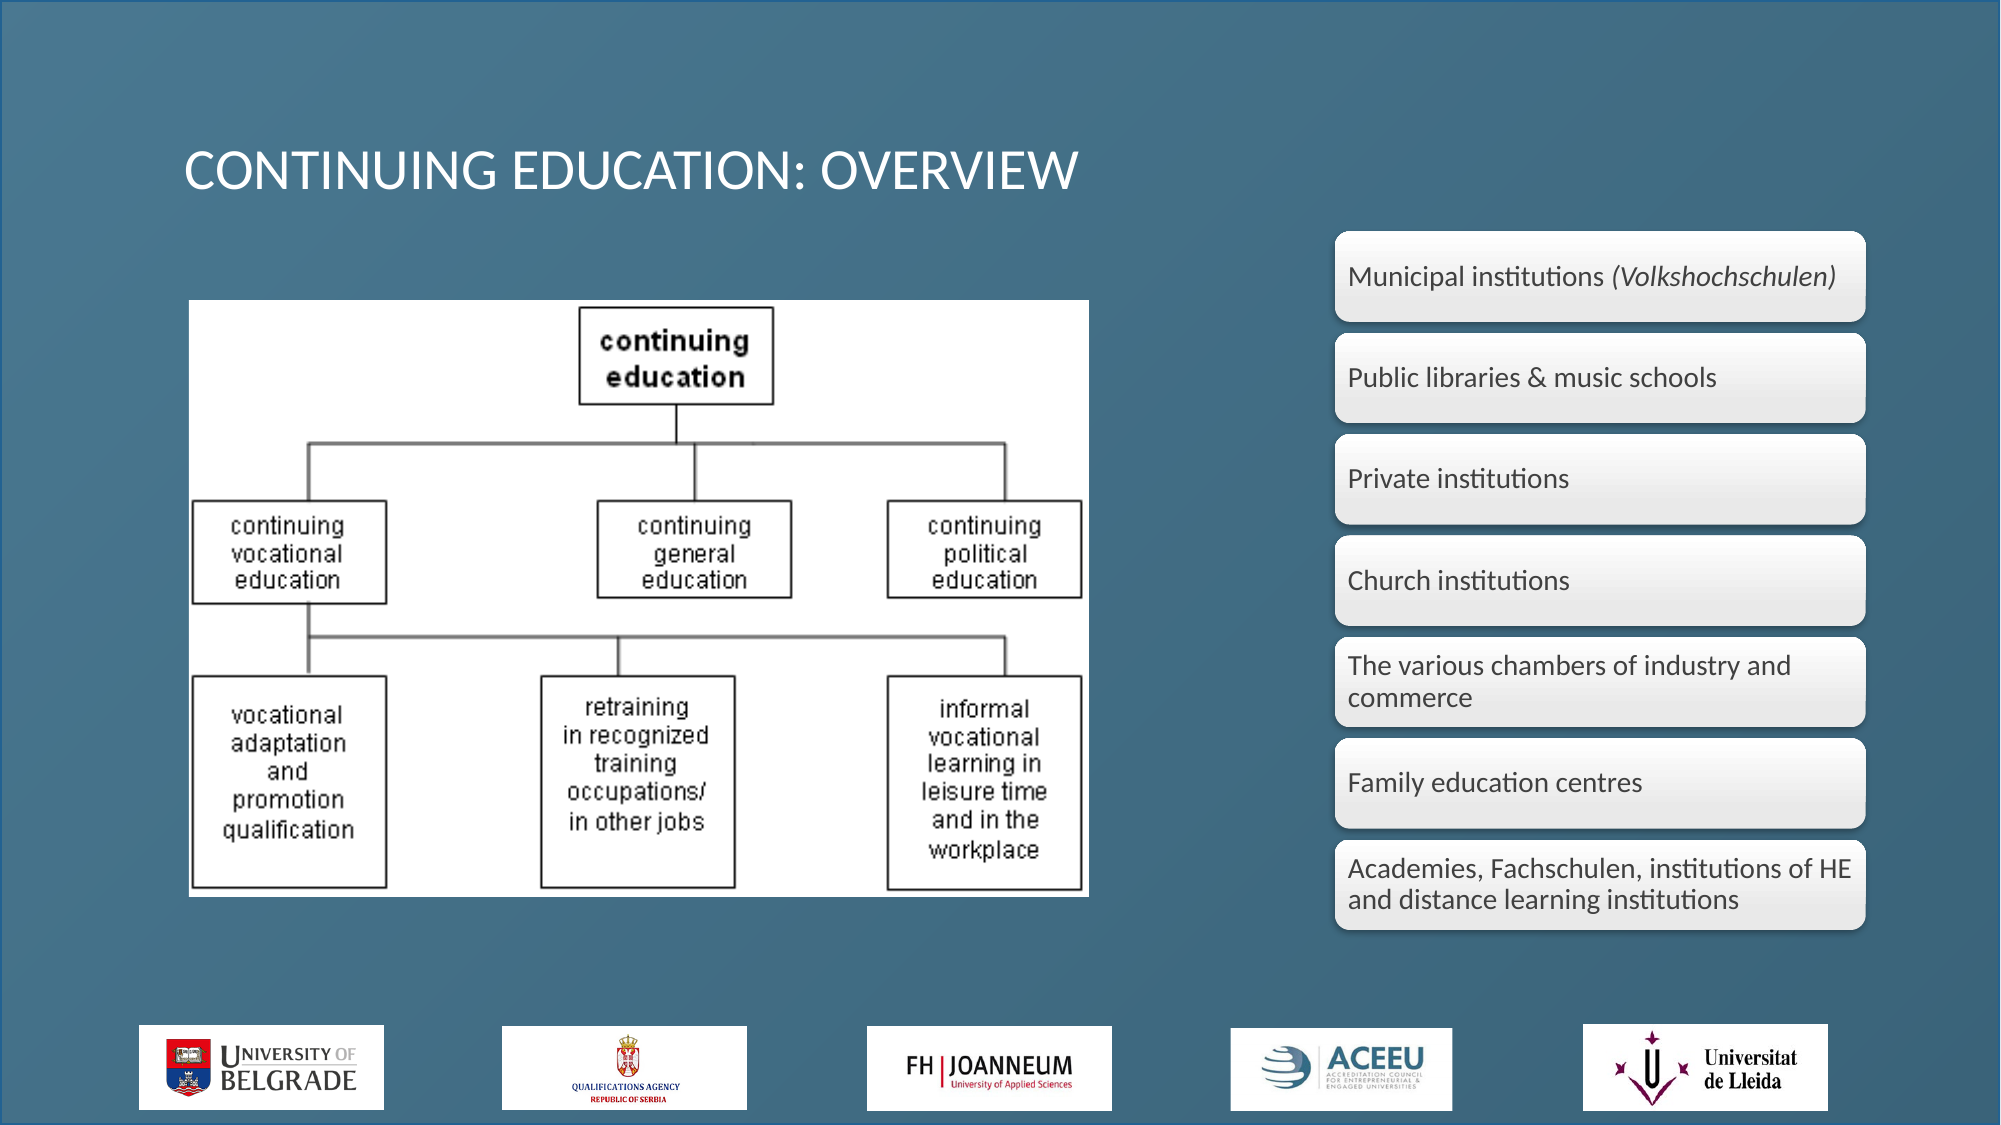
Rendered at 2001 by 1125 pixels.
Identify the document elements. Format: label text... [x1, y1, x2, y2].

picture [1583, 1024, 1828, 1111]
picture [1230, 1028, 1453, 1111]
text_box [1334, 230, 1867, 931]
picture [867, 1026, 1112, 1111]
picture [188, 299, 1090, 897]
picture [139, 1025, 384, 1110]
picture [502, 1026, 747, 1110]
title CONTINUING EDUCATION: OVERVIEW [169, 104, 2000, 228]
